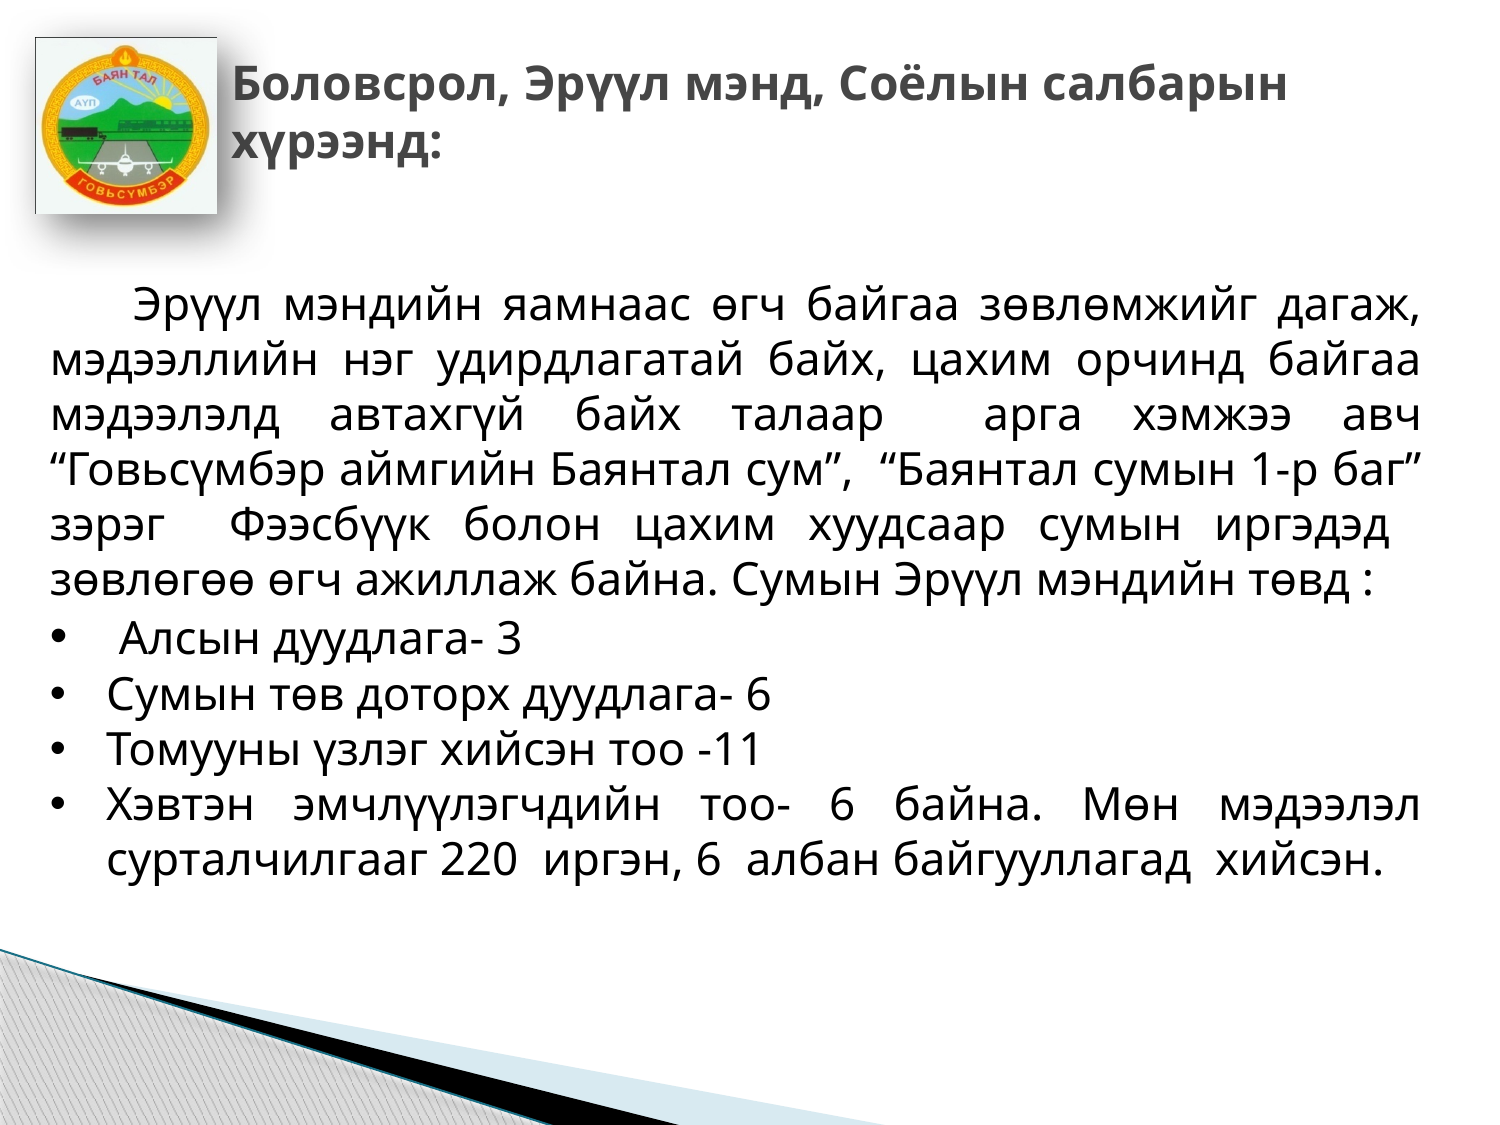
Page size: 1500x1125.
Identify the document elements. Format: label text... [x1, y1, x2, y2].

title Боловсрол, Эрүүл мэнд, Соёлын салбарын хүрээнд: [254, 45, 1500, 233]
picture [34, 37, 217, 214]
text_box Эрүүл мэндийн яамнаас өгч байгаа зөвлөмжийг дагаж, мэдээллийн нэг удирдлагатай байх, цахим орчинд байгаа мэдээлэлд автахгүй байх талаар арга хэмжээ авч “Говьсүмбэр аймгийн Баянтал сум”, “Баянтал сумын 1-р баг” зэрэг Фээсбүүк болон цахим хуудсаар сумын иргэдэд зөвлөгөө өгч ажиллаж байна. Сумын Эрүүл мэндийн төвд : Алсын дуудлага- 3 Сумын төв доторх дуудлага- 6 Томууны үзлэг хийсэн тоо -11 Хэвтэн эмчлүүлэгчдийн тоо- 6 байна. Мөн мэдээлэл сурталчилгааг 220 иргэн, 6 албан байгууллагад хийсэн. [35, 262, 1438, 893]
